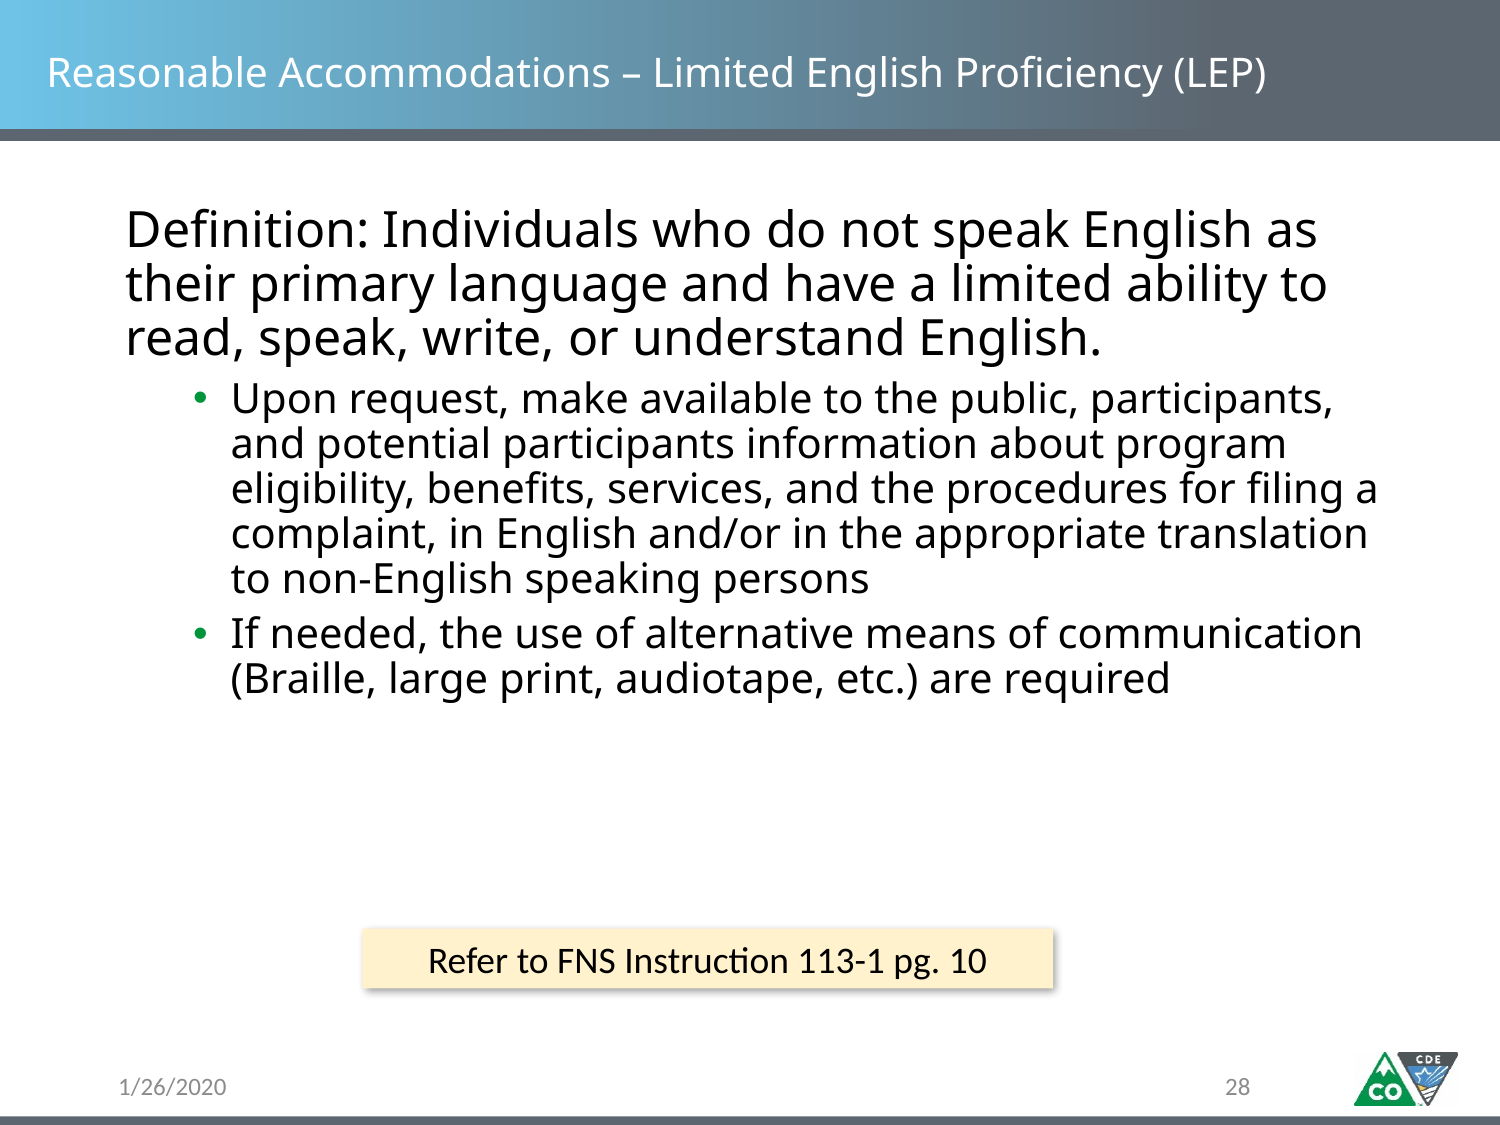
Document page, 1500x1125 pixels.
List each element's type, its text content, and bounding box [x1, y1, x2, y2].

list Definition: Individuals who do not speak English as their primary language and have a limited ability to read, speak, write, or understand English. Upon request, make available to the public, participants, and potential participants information about program eligibility, benefits, services, and the procedures for filing a complaint, in English and/or in the appropriate translation to non-English speaking persons If needed, the use of alternative means of communication (Braille, large print, audiotape, etc.) are required [103, 197, 1397, 1024]
picture [1354, 1052, 1458, 1106]
title Reasonable Accommodations – Limited English Proficiency (LEP) [31, 31, 1326, 117]
